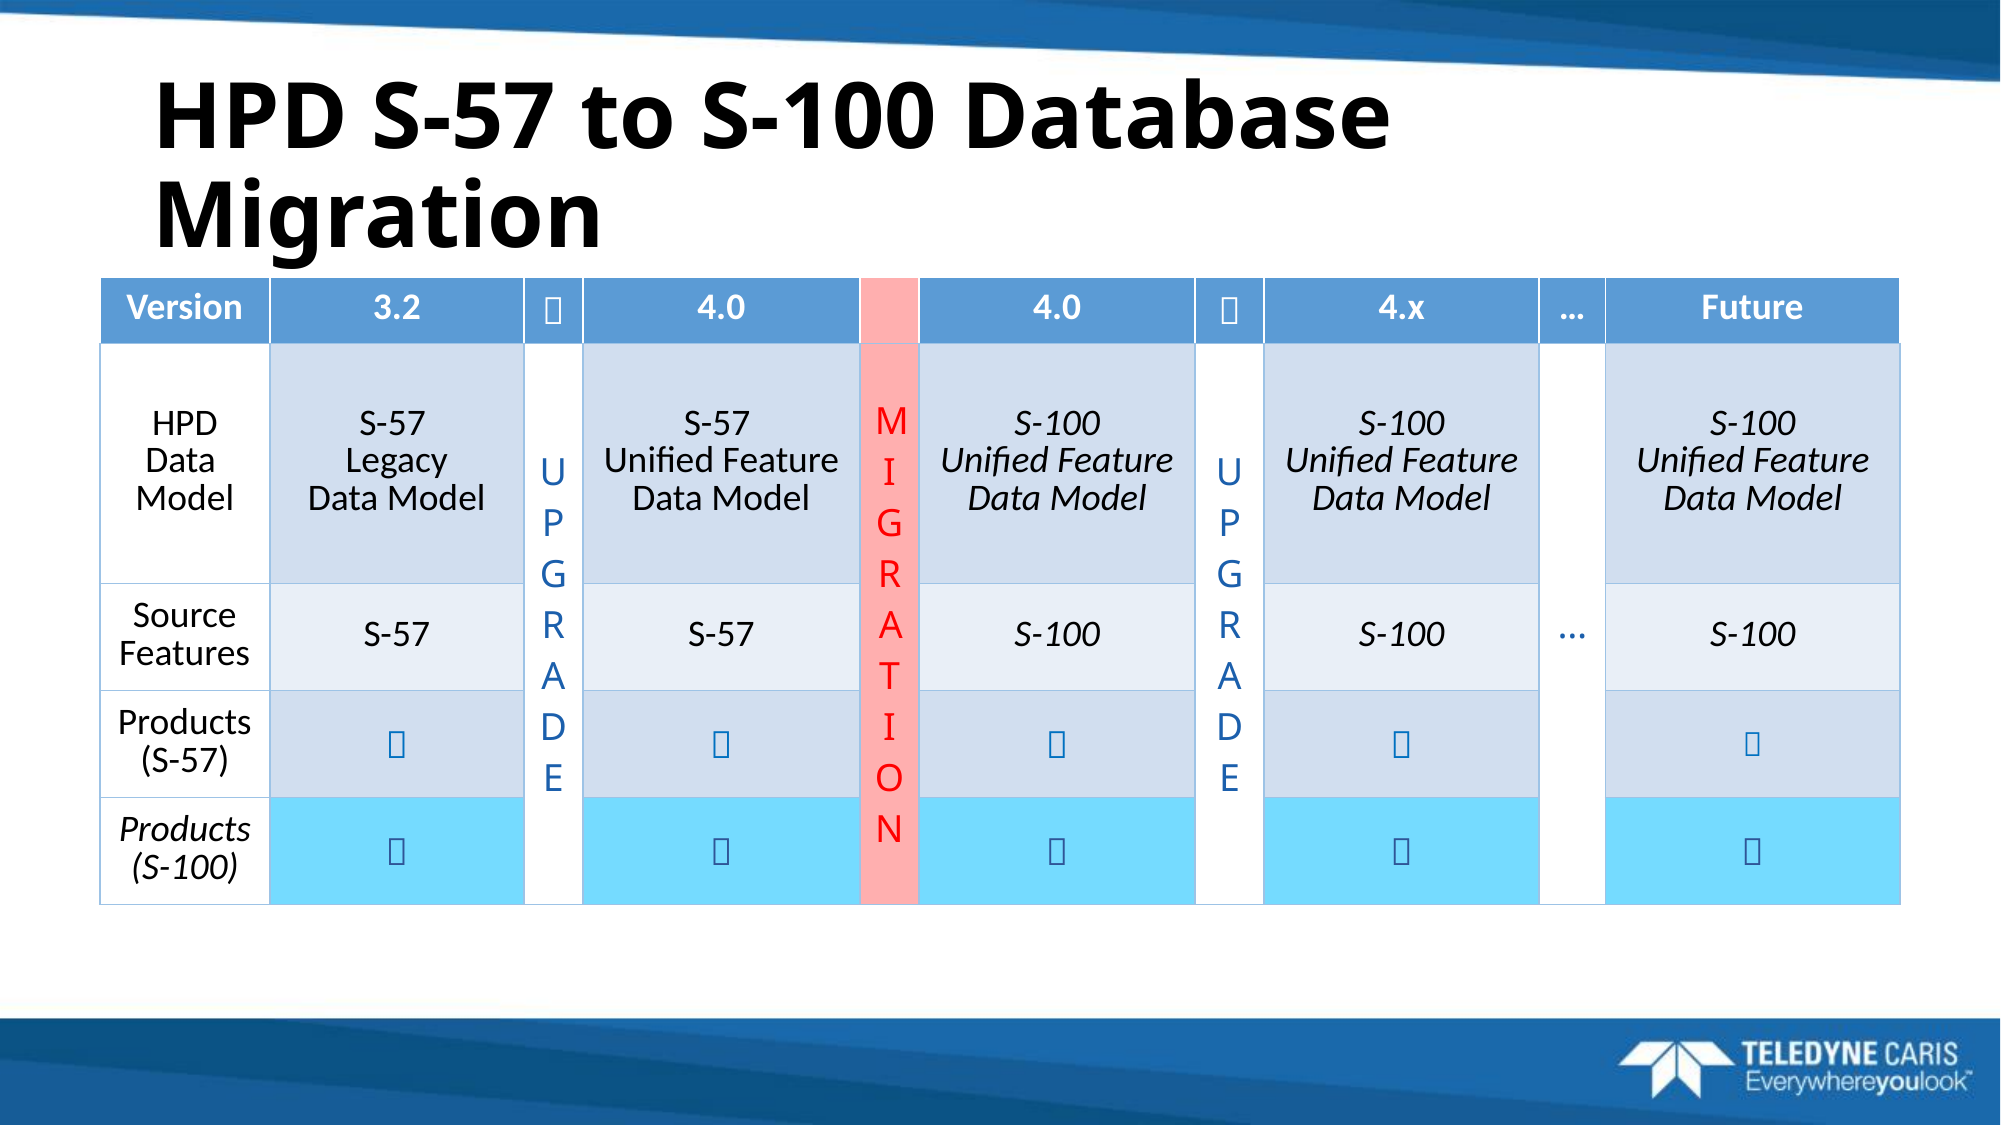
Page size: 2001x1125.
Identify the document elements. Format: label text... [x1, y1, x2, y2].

table_cell  [1606, 798, 1899, 904]
table_cell UPGRADE [525, 344, 582, 904]
table_cell  [271, 691, 523, 797]
title HPD S-57 to S-100 Database Migration [137, 59, 1863, 276]
table_header  [1196, 278, 1263, 343]
table_cell S-100 [1606, 584, 1899, 690]
table_cell UPGRADE [1196, 344, 1263, 904]
table_cell S-100 [1265, 584, 1538, 690]
table_header 3.2 [271, 278, 523, 343]
table_cell  [920, 691, 1194, 797]
picture [0, 0, 2001, 1125]
table_cell S-100 Unified Feature Data Model [1265, 344, 1538, 583]
table_header Future [1606, 278, 1899, 343]
table_cell S-100 Unified Feature Data Model [1606, 344, 1899, 583]
table_cell  [920, 798, 1194, 904]
table_header … [1540, 278, 1605, 343]
table_cell S-100 [920, 584, 1194, 690]
table_cell S-57 [584, 584, 859, 690]
table_cell  [584, 798, 859, 904]
table_cell HPD Data Model [101, 344, 269, 583]
table_cell S-57 Legacy Data Model [271, 344, 523, 583]
table_cell  [1606, 691, 1899, 797]
table_cell  [584, 691, 859, 797]
table_cell  [271, 798, 523, 904]
table_cell  [1265, 691, 1538, 797]
table_header 4.0 [584, 278, 859, 343]
table_cell … [1540, 344, 1605, 904]
table_cell S-57 [271, 584, 523, 690]
table_cell  [1265, 798, 1538, 904]
table_cell Products (S-100) [101, 798, 269, 904]
table_cell MIGRATION [861, 344, 918, 904]
table_cell S-57 Unified Feature Data Model [584, 344, 859, 583]
table_header 4.x [1265, 278, 1538, 343]
table_cell Source Features [101, 584, 269, 690]
table_cell Products (S-57) [101, 691, 269, 797]
table_header  [525, 278, 582, 343]
table_header 4.0 [920, 278, 1194, 343]
table_cell S-100 Unified Feature Data Model [920, 344, 1194, 583]
table_header Version [101, 278, 269, 343]
table_header [861, 278, 918, 343]
